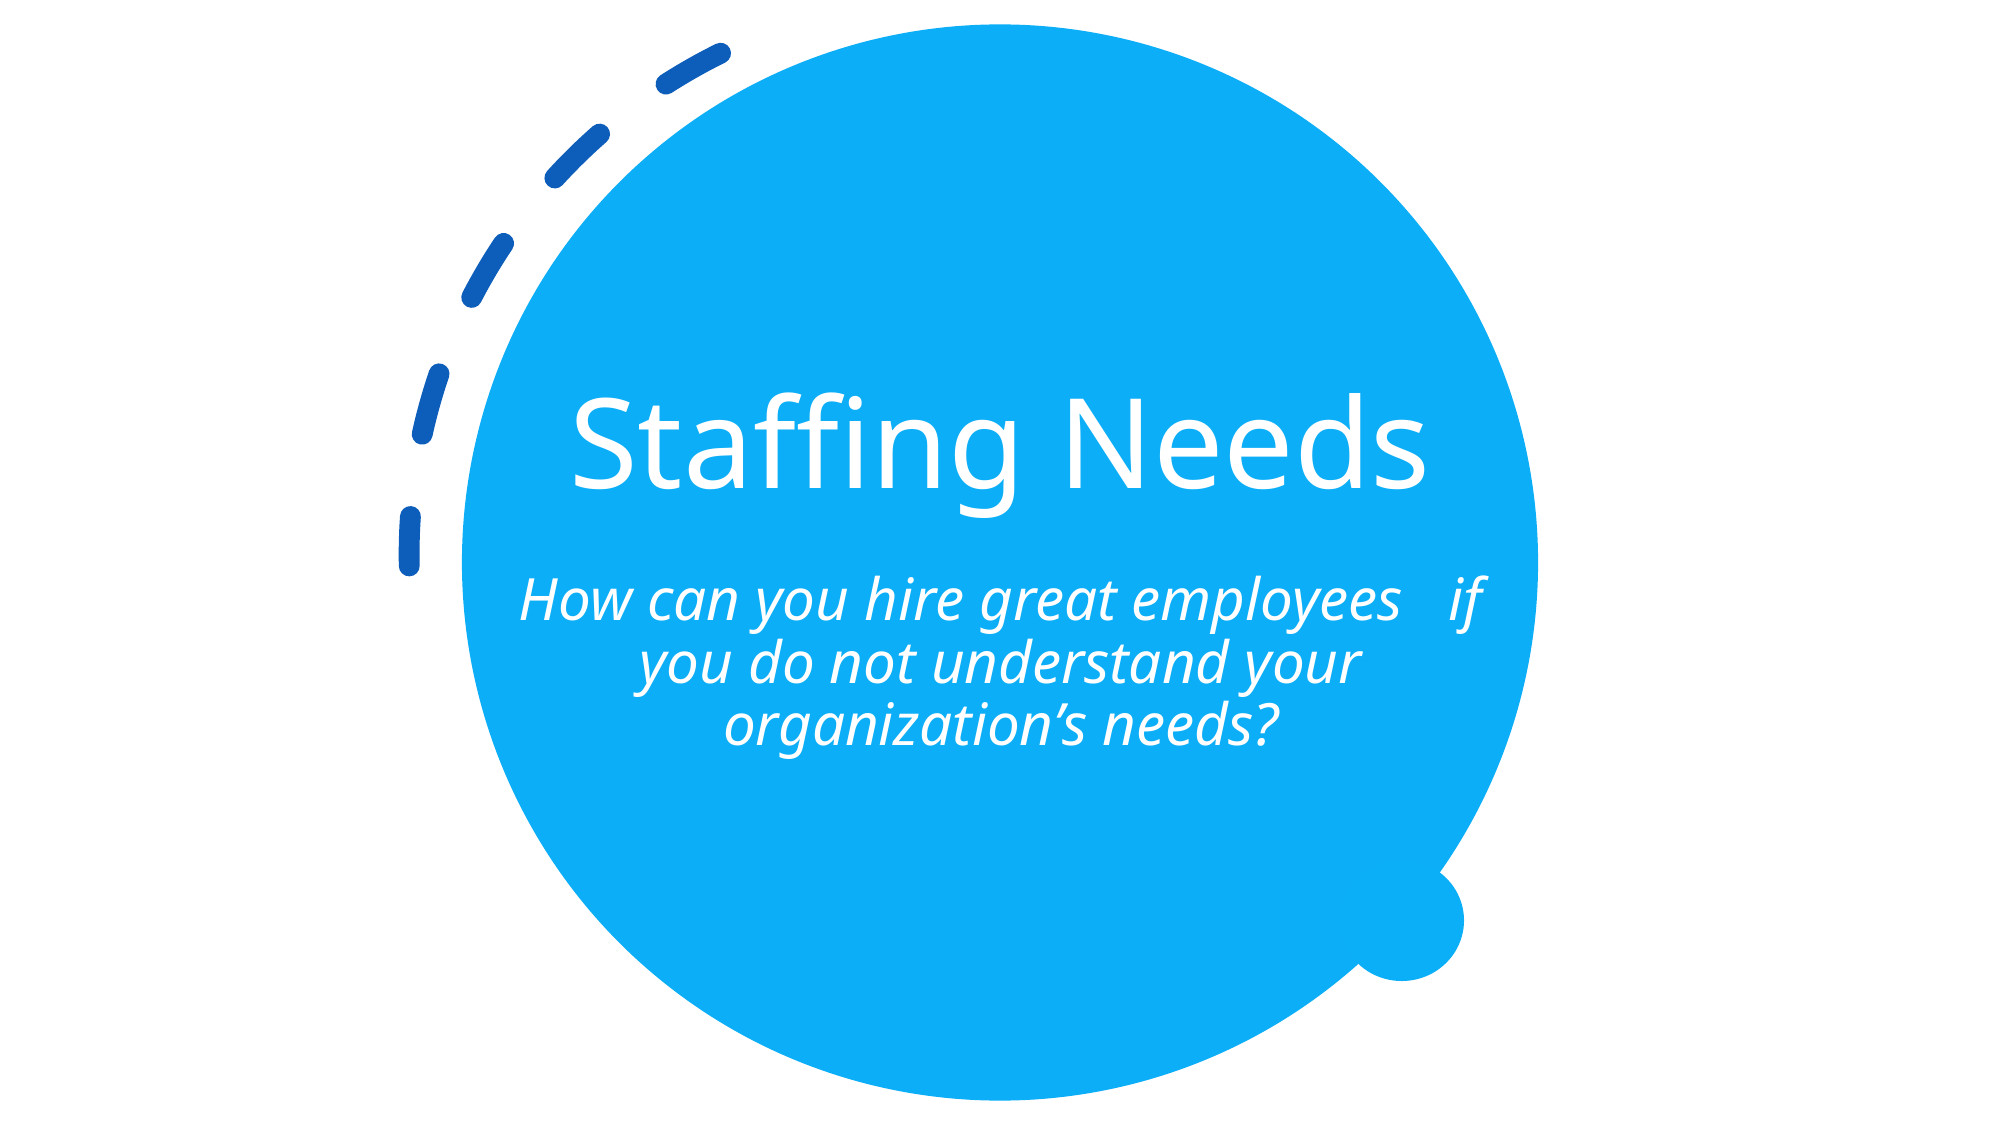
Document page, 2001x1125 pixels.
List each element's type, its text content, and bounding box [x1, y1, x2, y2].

list How can you hire great employees if you do not understand your organization’s needs? [495, 562, 1506, 921]
title Staffing Needs [544, 329, 1457, 524]
